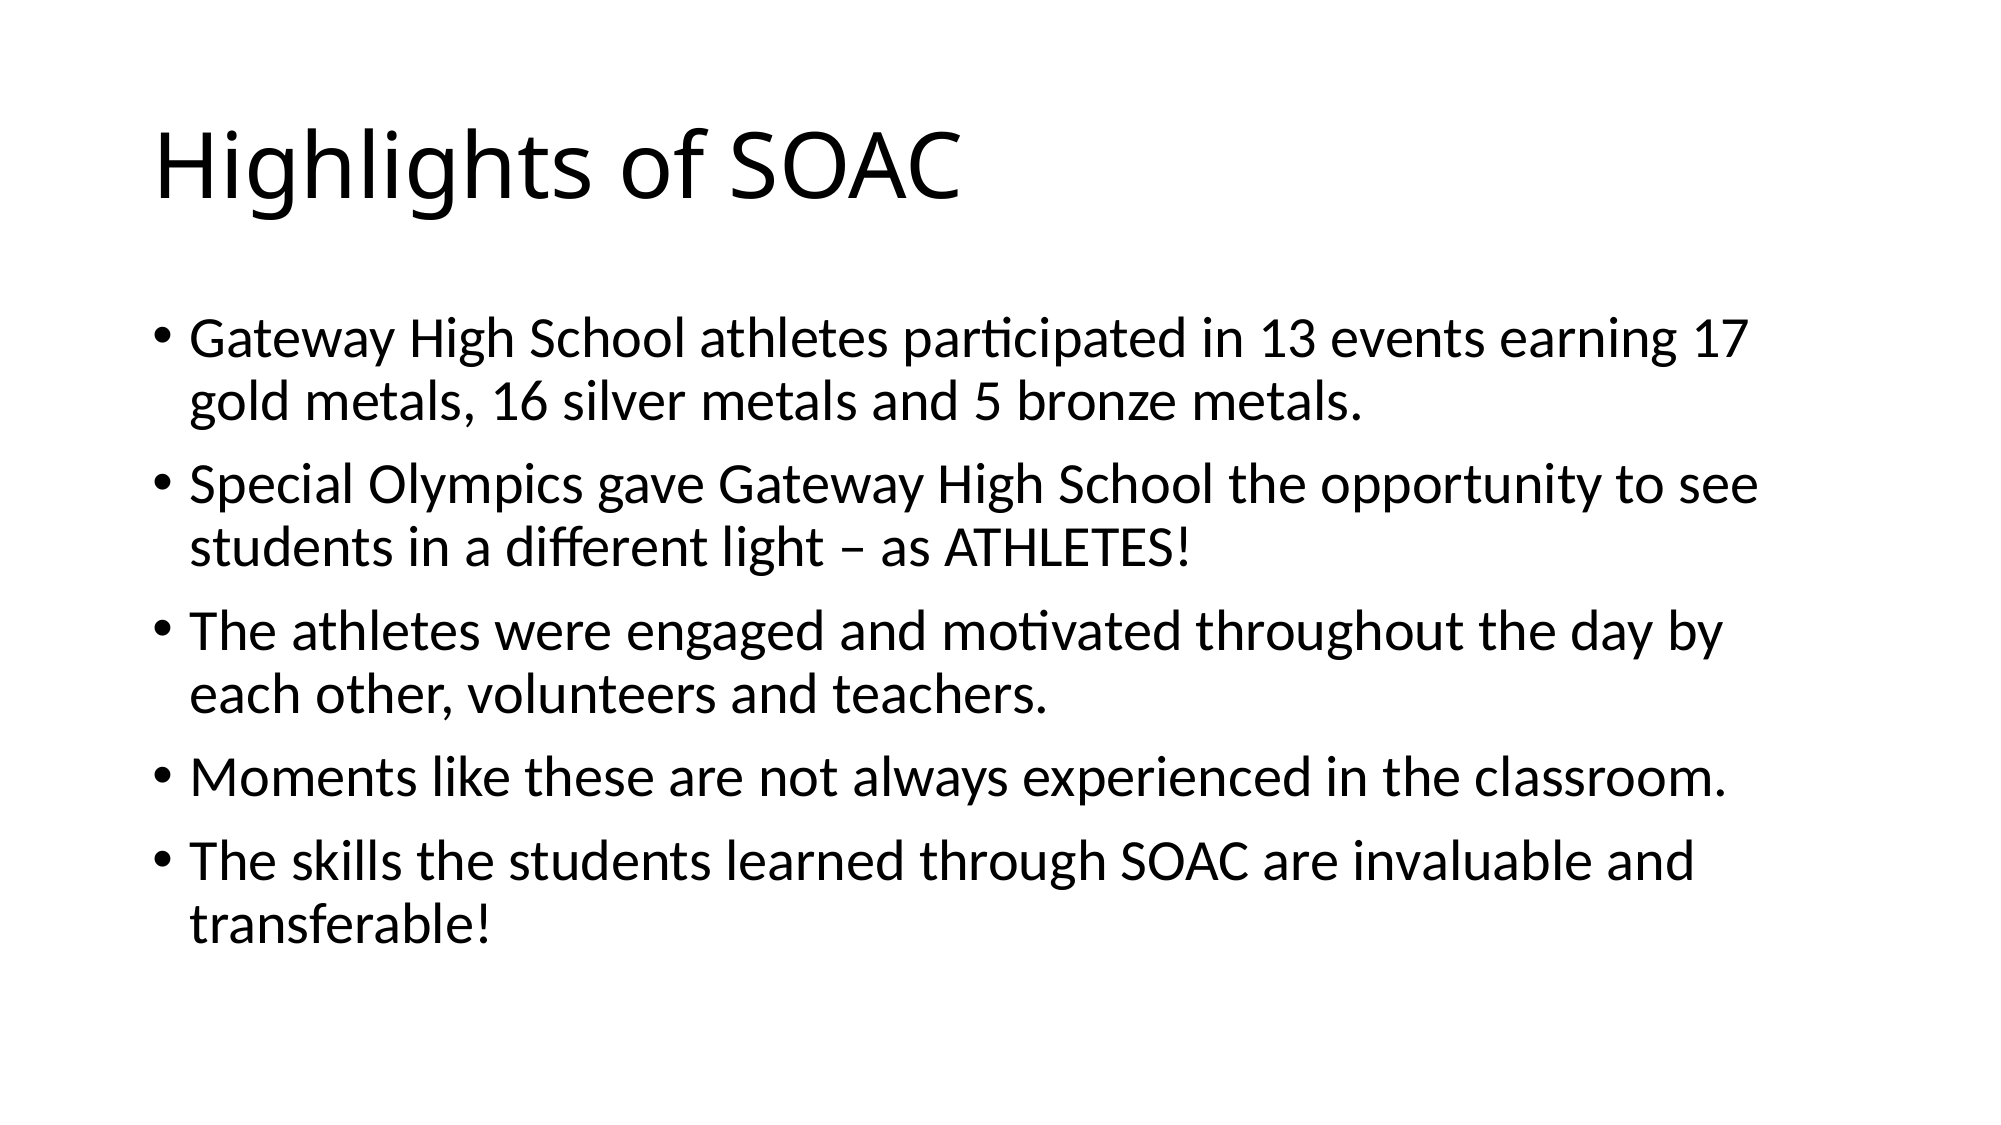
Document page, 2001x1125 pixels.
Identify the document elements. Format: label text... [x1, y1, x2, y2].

title Highlights of SOAC [137, 59, 1863, 278]
list Gateway High School athletes participated in 13 events earning 17 gold metals, 16 silver metals and 5 bronze metals. Special Olympics gave Gateway High School the opportunity to see students in a different light – as ATHLETES! The athletes were engaged and motivated throughout the day by each other, volunteers and teachers. Moments like these are not always experienced in the classroom. The skills the students learned through SOAC are invaluable and transferable! [137, 299, 1863, 1014]
